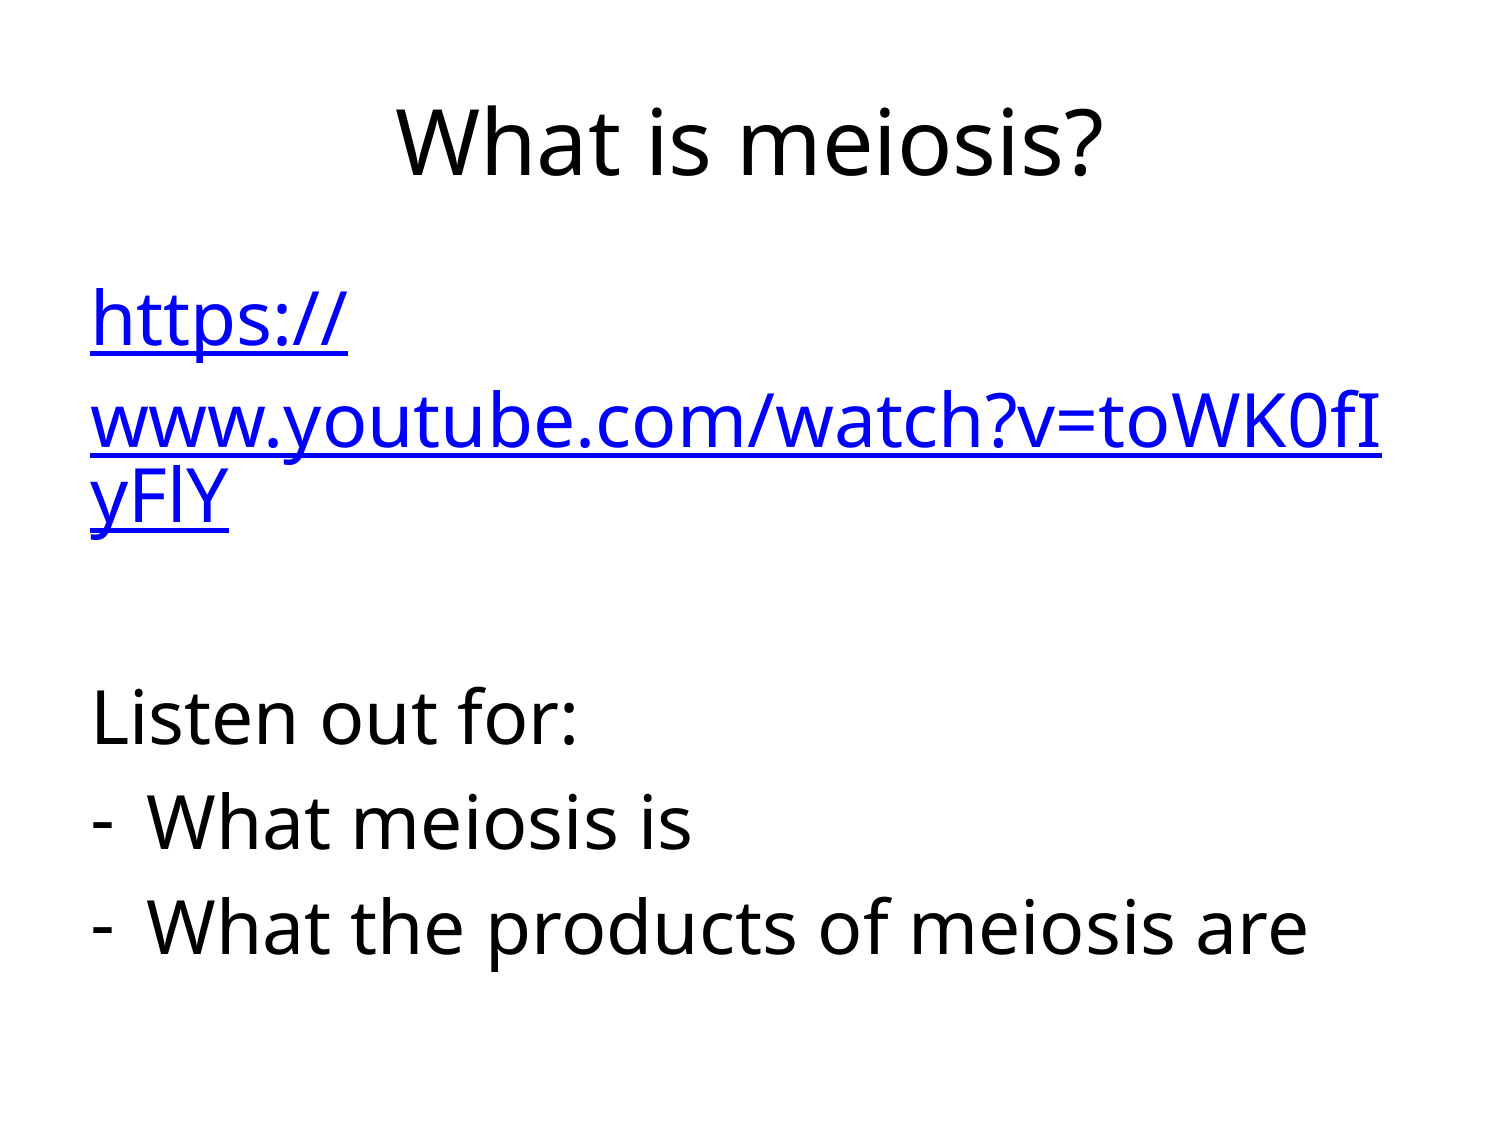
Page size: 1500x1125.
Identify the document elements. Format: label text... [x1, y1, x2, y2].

title What is meiosis? [75, 45, 1425, 233]
list https://www.youtube.com/watch?v=toWK0fIyFlY Listen out for: What meiosis is What the products of meiosis are [75, 262, 1425, 1005]
